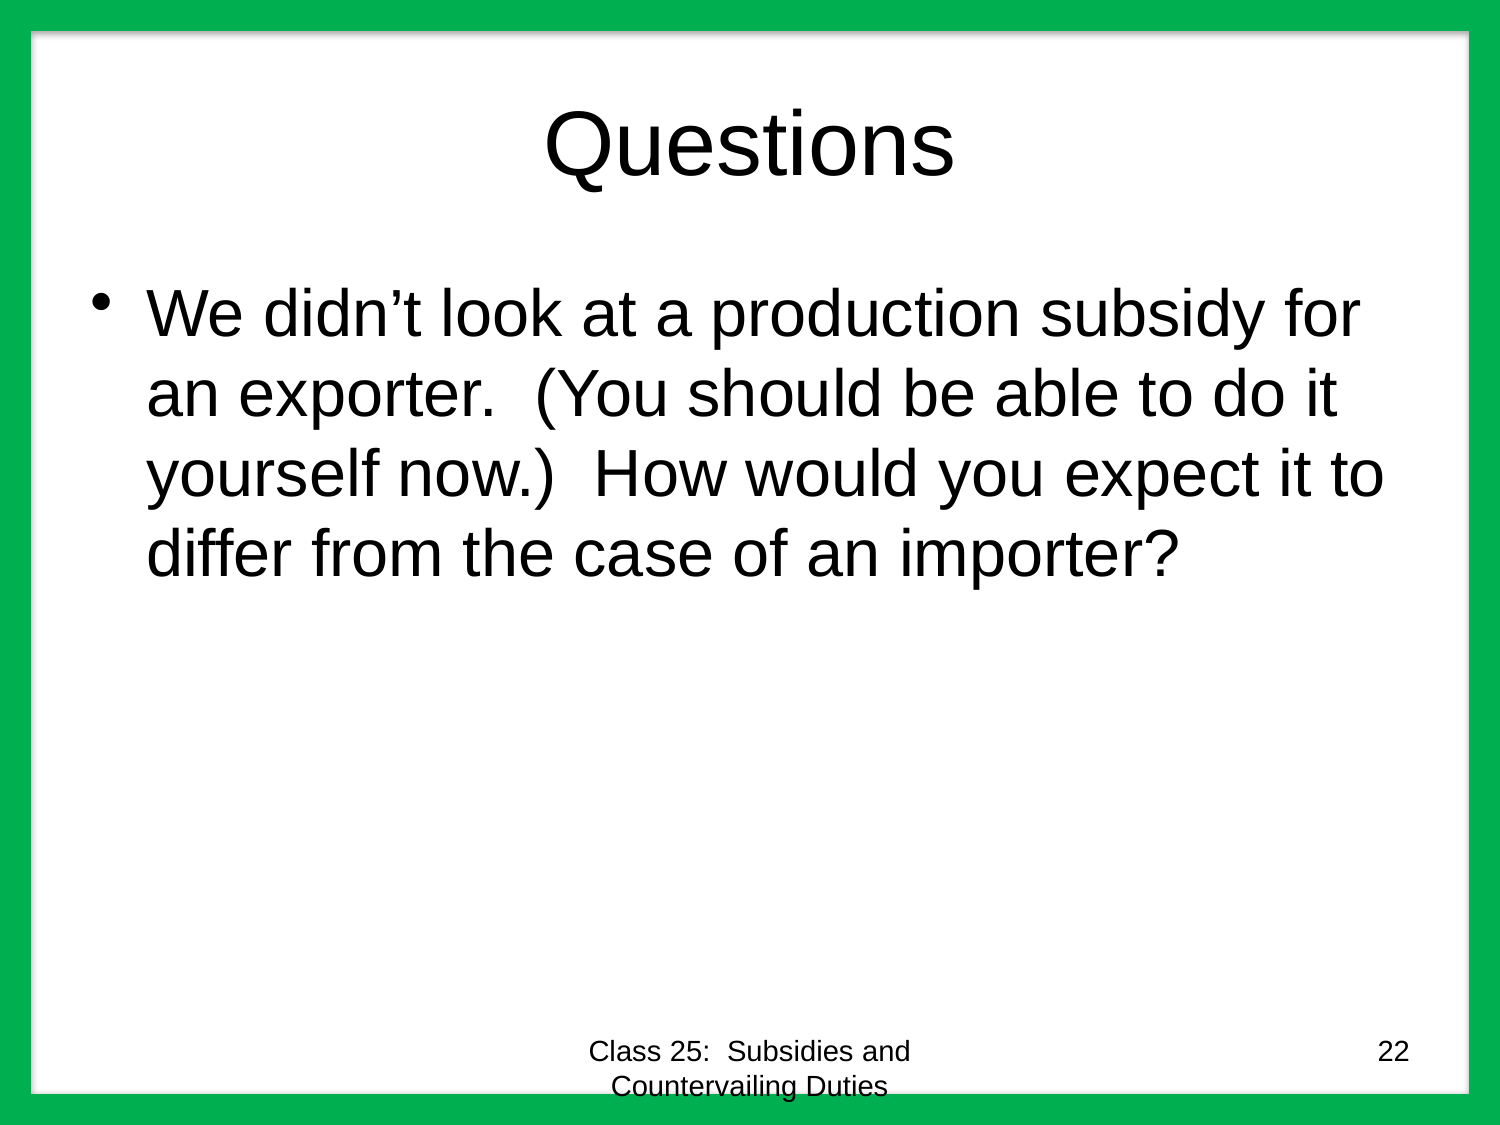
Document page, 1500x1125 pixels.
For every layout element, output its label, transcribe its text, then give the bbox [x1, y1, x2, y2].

text_box [0, 0, 1500, 1125]
footer Class 25: Subsidies and Countervailing Duties [512, 1024, 988, 1103]
slide_number 22 [1074, 1024, 1426, 1103]
